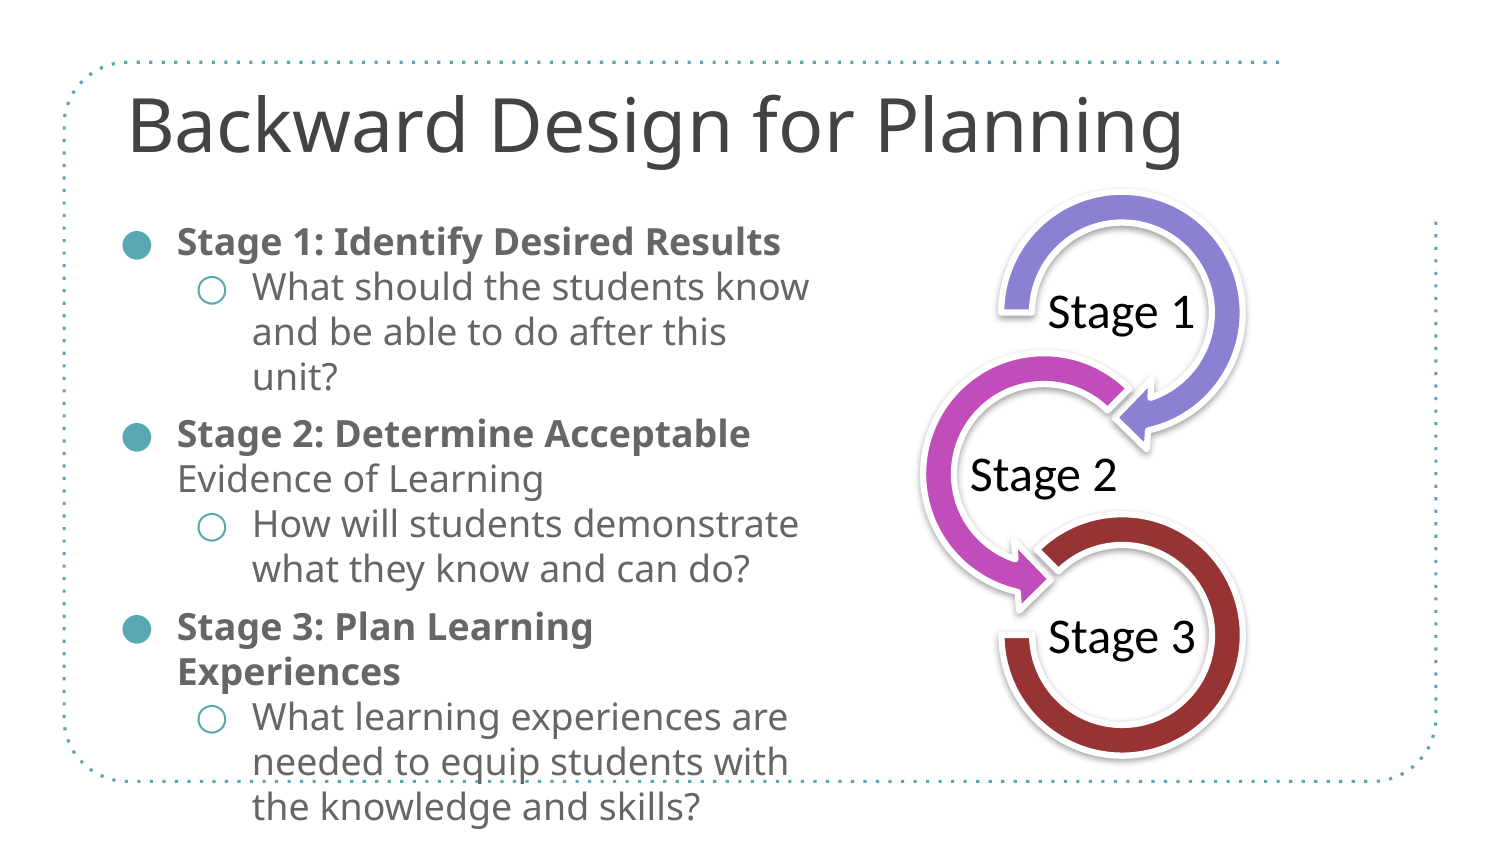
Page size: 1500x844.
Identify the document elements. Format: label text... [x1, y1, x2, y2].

list Stage 1: Identify Desired Results What should the students know and be able to do after this unit? Stage 2: Determine Acceptable Evidence of Learning How will students demonstrate what they know and can do? Stage 3: Plan Learning Experiences What learning experiences are needed to equip students with the knowledge and skills? [86, 202, 828, 794]
title Backward Design for Planning [110, 62, 1278, 202]
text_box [665, 171, 1500, 756]
